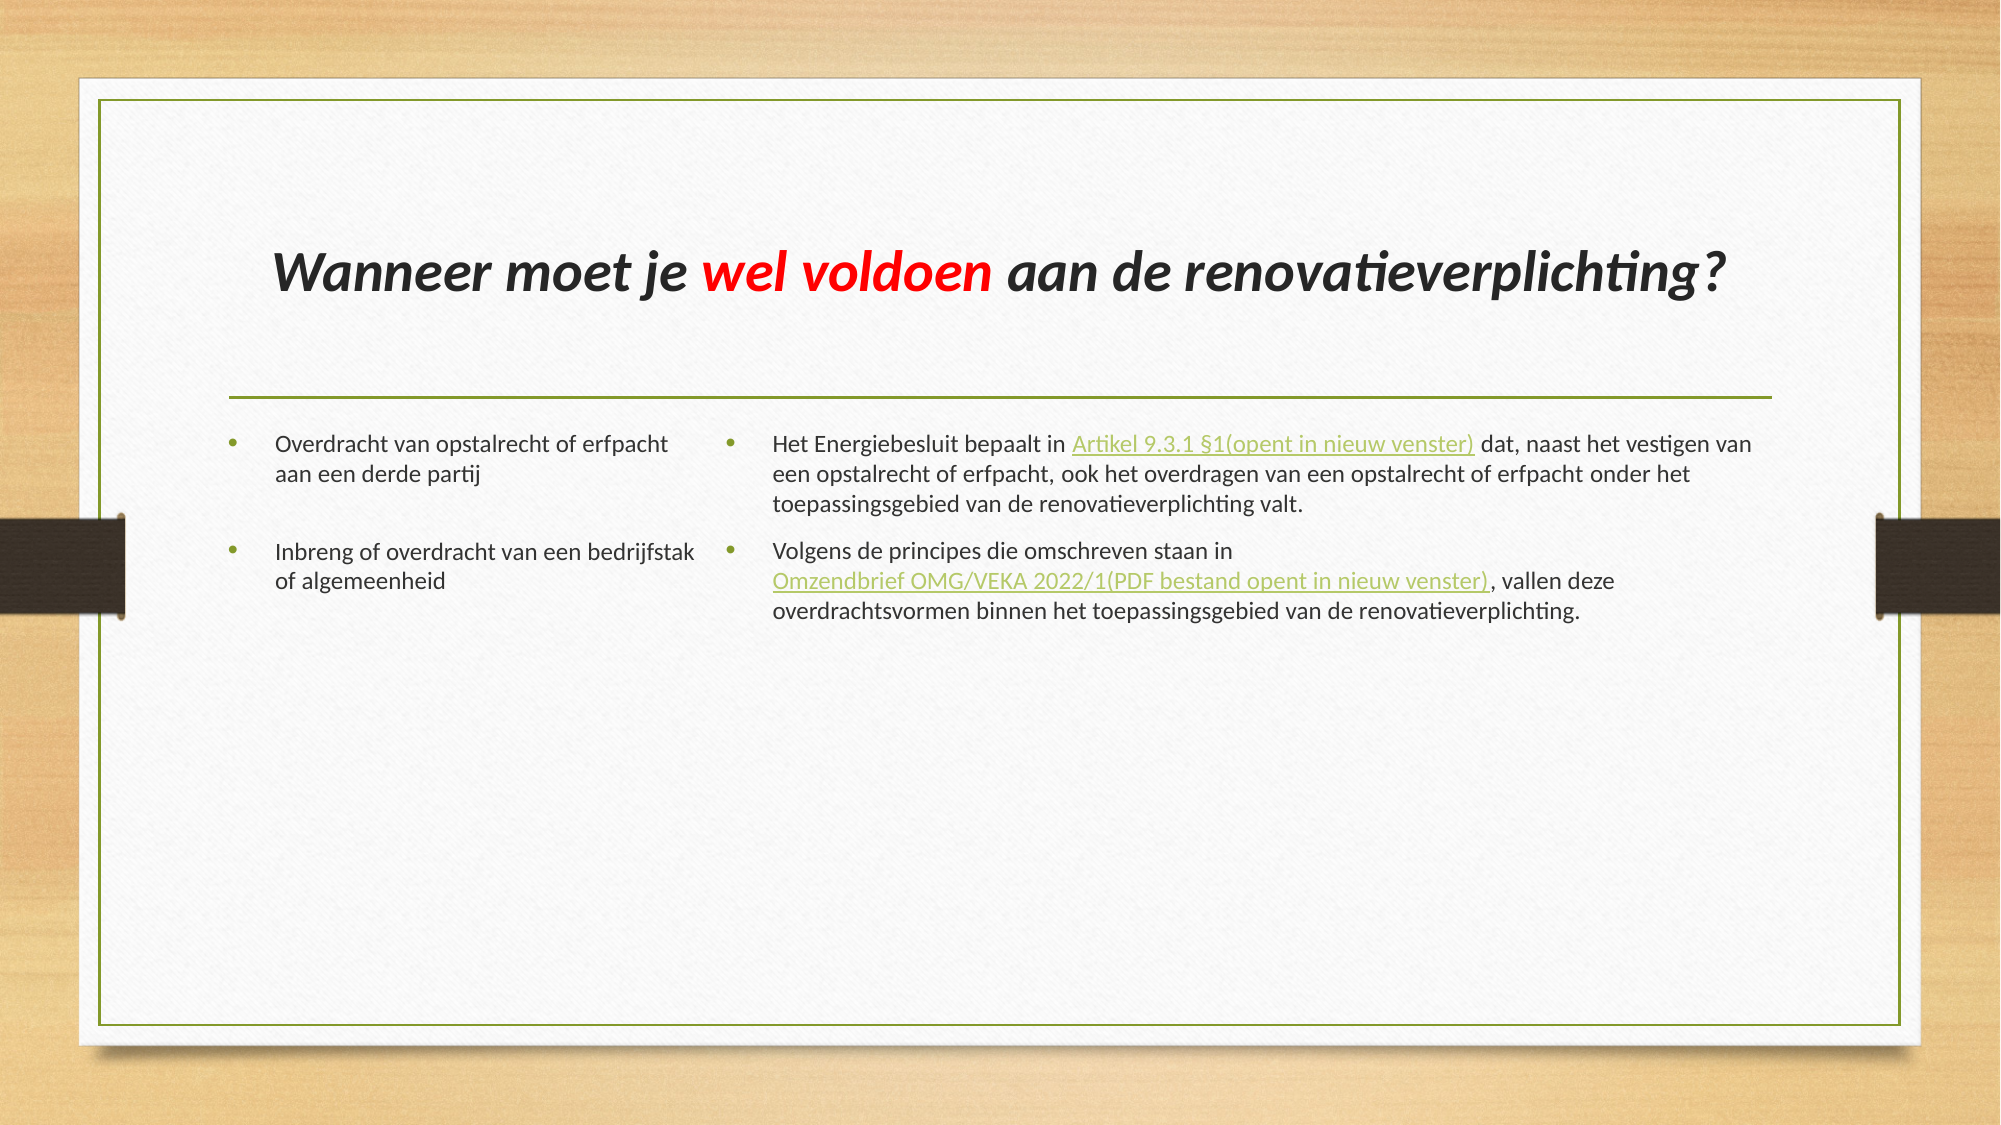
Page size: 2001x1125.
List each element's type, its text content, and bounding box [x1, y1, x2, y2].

picture [0, 0, 2001, 1125]
title Wanneer moet je wel voldoen aan de renovatieverplichting? [212, 161, 1788, 375]
list Het Energiebesluit bepaalt in Artikel 9.3.1 §1(opent in nieuw venster) dat, naast het vestigen van een opstalrecht of erfpacht, ook het overdragen van een opstalrecht of erfpacht onder het toepassingsgebied van de renovatieverplichting valt. Volgens de principes die omschreven staan in Omzendbrief OMG/VEKA 2022/1(PDF bestand opent in nieuw venster), vallen deze overdrachtsvormen binnen het toepassingsgebied van de renovatieverplichting. [710, 420, 1788, 963]
list Overdracht van opstalrecht of erfpacht aan een derde partij Inbreng of overdracht van een bedrijfstak of algemeenheid [213, 420, 710, 963]
